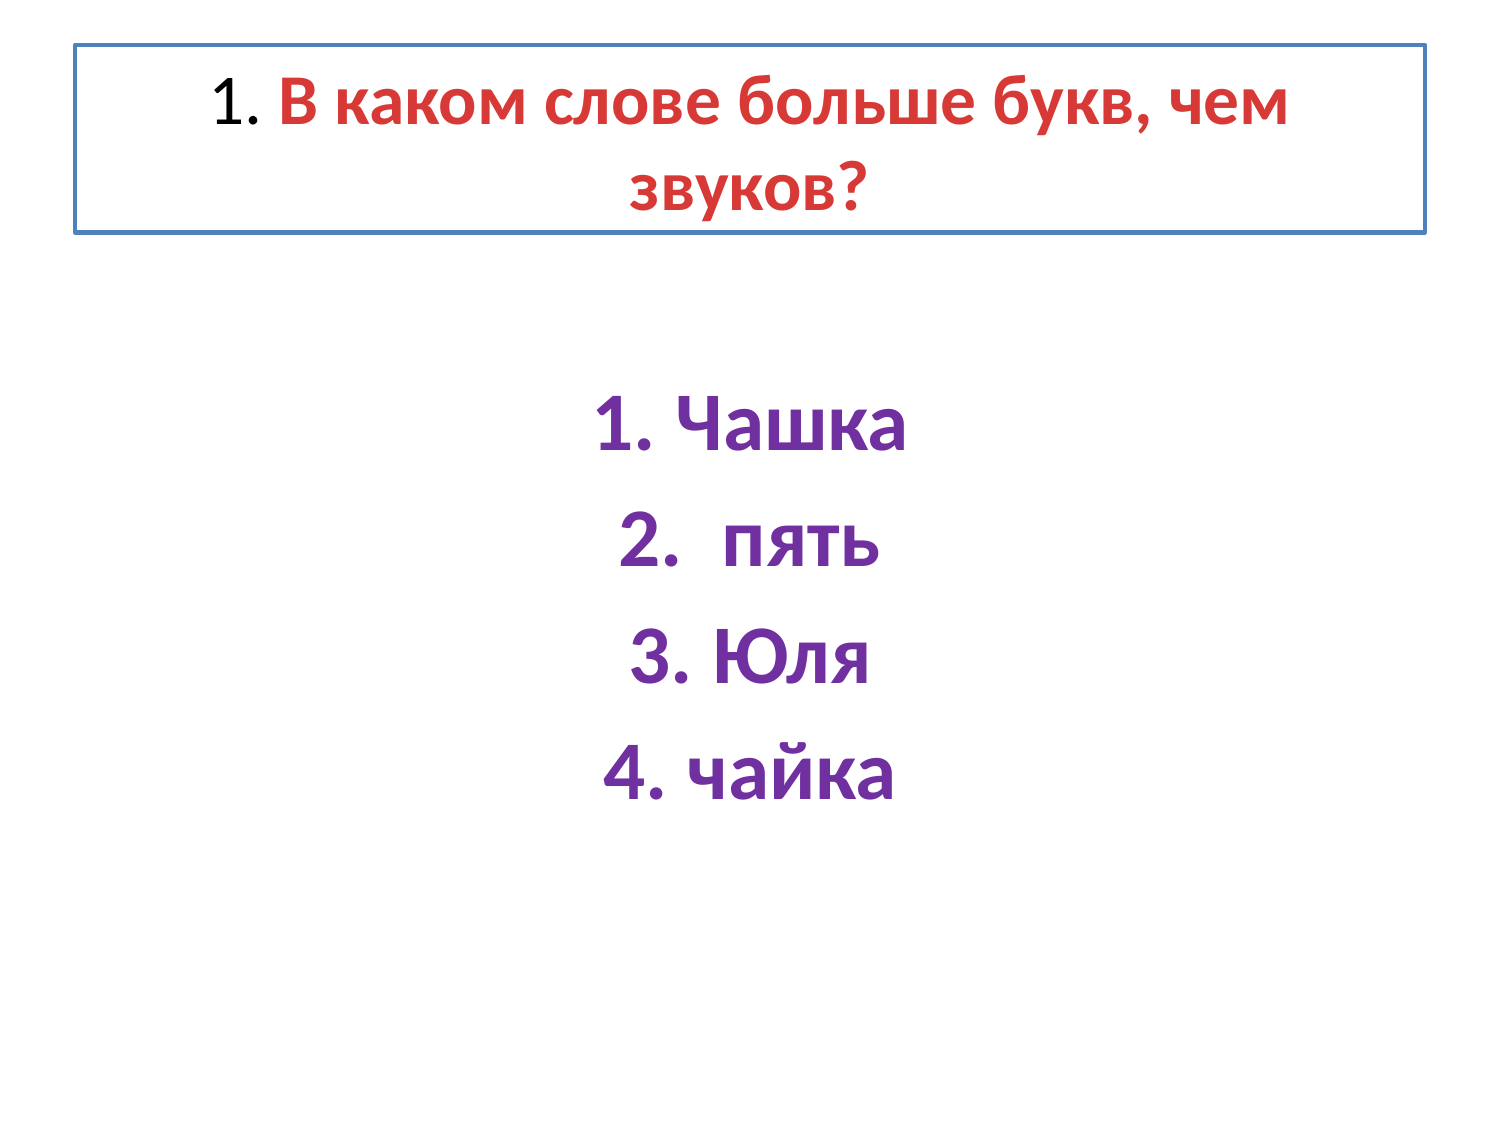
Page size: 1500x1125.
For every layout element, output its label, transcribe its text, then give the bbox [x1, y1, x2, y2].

title 1. В каком слове больше букв, чем звуков? [73, 43, 1427, 235]
list Чашка пять Юля чайка [75, 262, 1425, 1005]
